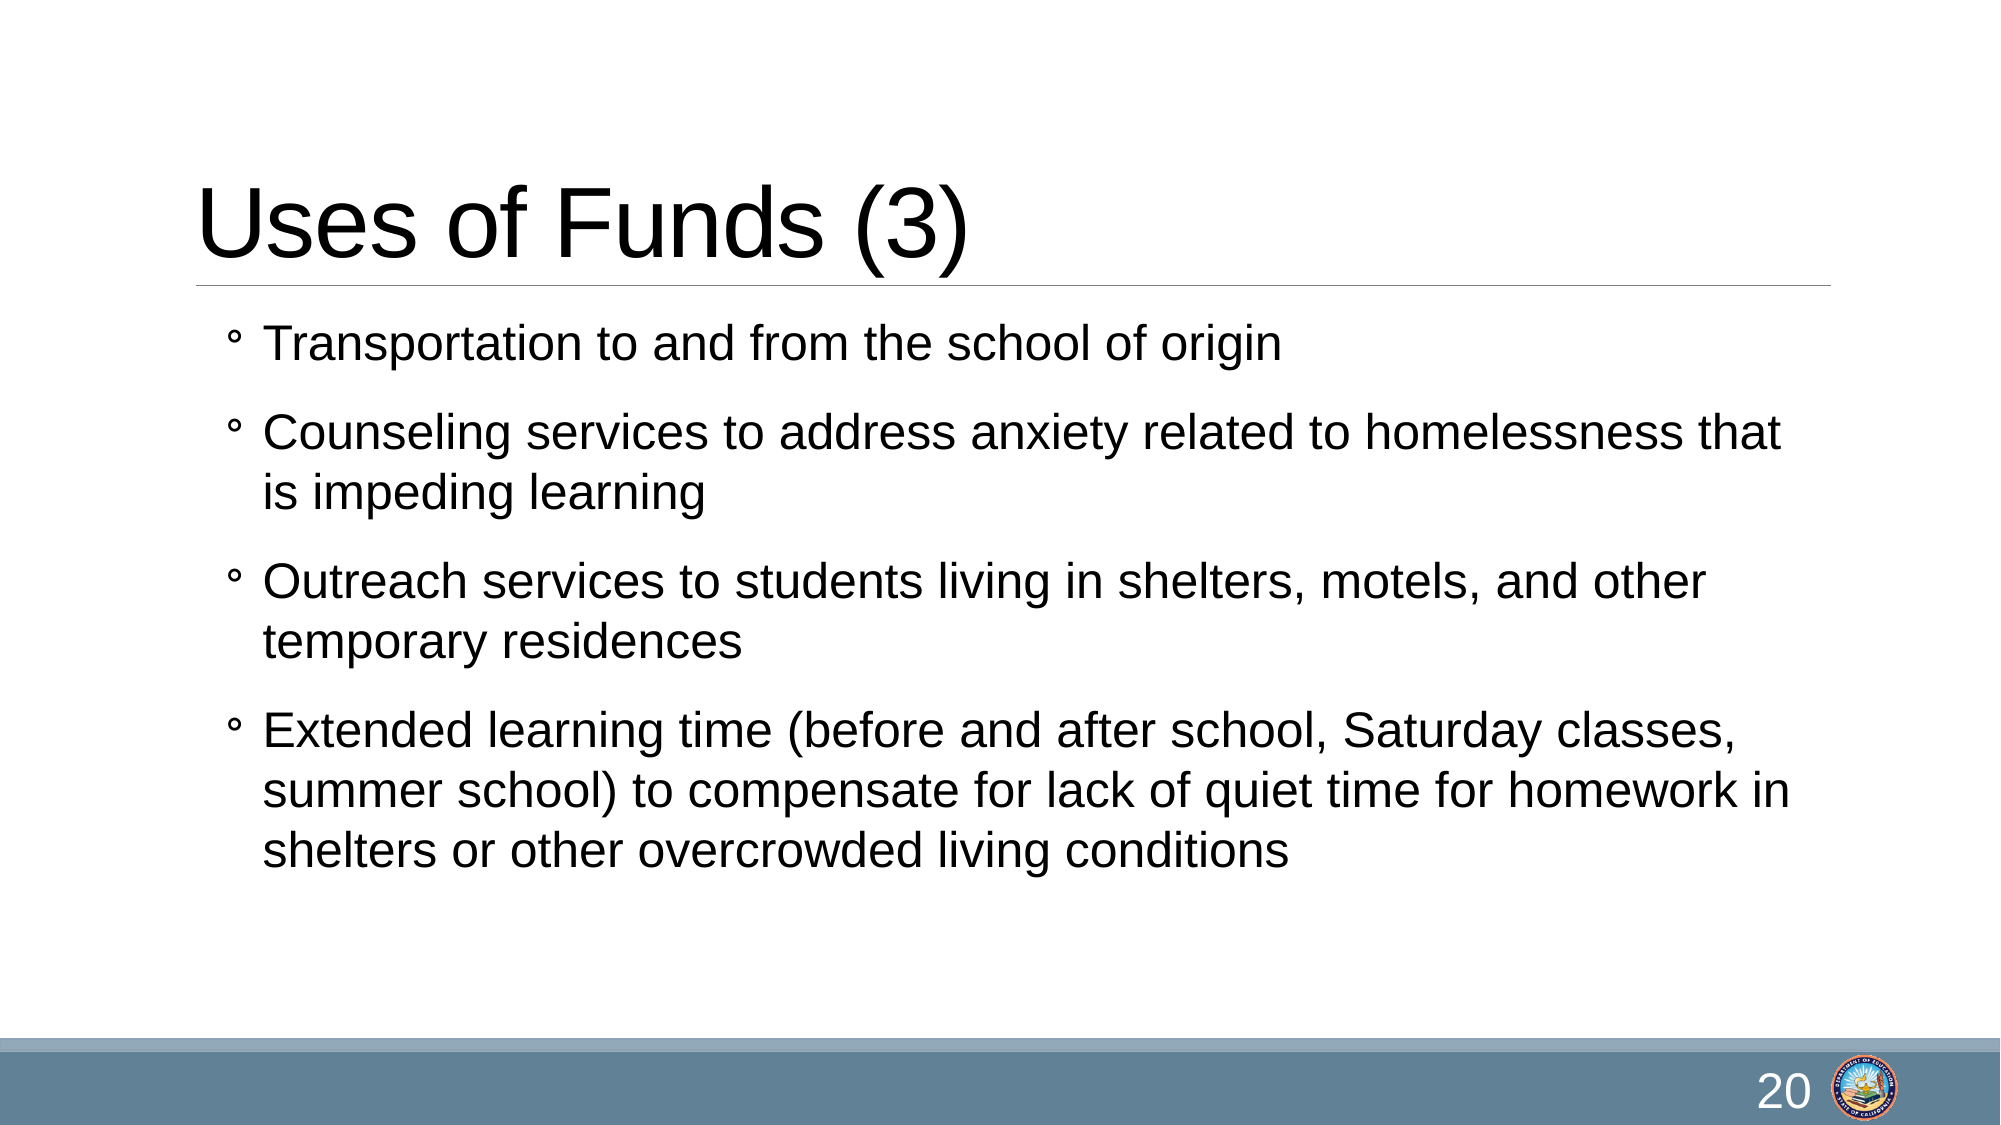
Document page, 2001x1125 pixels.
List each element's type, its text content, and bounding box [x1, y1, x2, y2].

picture [1831, 1055, 1899, 1122]
slide_number 20 [1611, 1059, 1827, 1119]
title Uses of Funds (3) [180, 47, 1830, 285]
list Transportation to and from the school of origin Counseling services to address anxiety related to homelessness that is impeding learning Outreach services to students living in shelters, motels, and other temporary residences Extended learning time (before and after school, Saturday classes, summer school) to compensate for lack of quiet time for homework in shelters or other overcrowded living conditions [180, 302, 1830, 1018]
